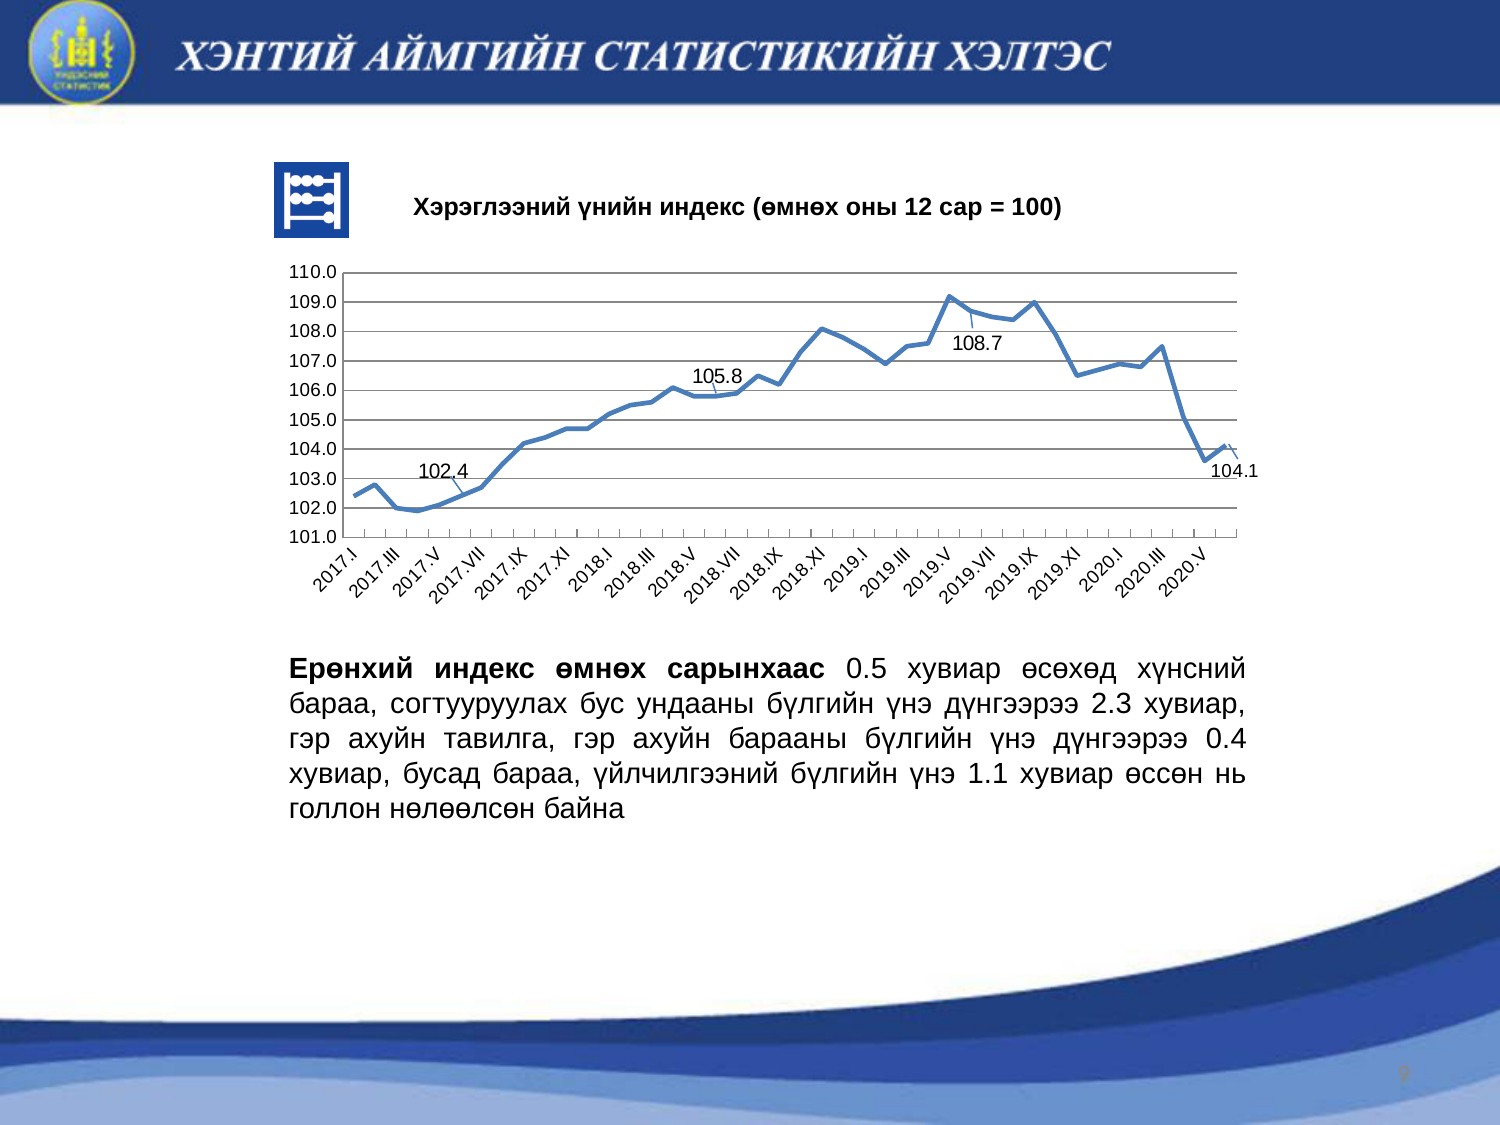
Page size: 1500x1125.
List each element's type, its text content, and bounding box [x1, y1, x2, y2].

text_box Хэрэглээний үнийн индекс (өмнөх оны 12 сар = 100) [362, 183, 1113, 251]
slide_number 9 [1074, 1042, 1425, 1103]
picture [0, 0, 1500, 1125]
text_box Ерөнхий индекс өмнөх сарынхаас 0.5 хувиар өсөхөд хүнсний бараа, согтууруулах бус ундааны бүлгийн үнэ дүнгээрээ 2.3 хувиар, гэр ахуйн тавилга, гэр ахуйн барааны бүлгийн үнэ дүнгээрээ 0.4 хувиар, бусад бараа, үйлчилгээний бүлгийн үнэ 1.1 хувиар өссөн нь голлон нөлөөлсөн байна [273, 642, 1262, 832]
chart [273, 253, 1279, 613]
